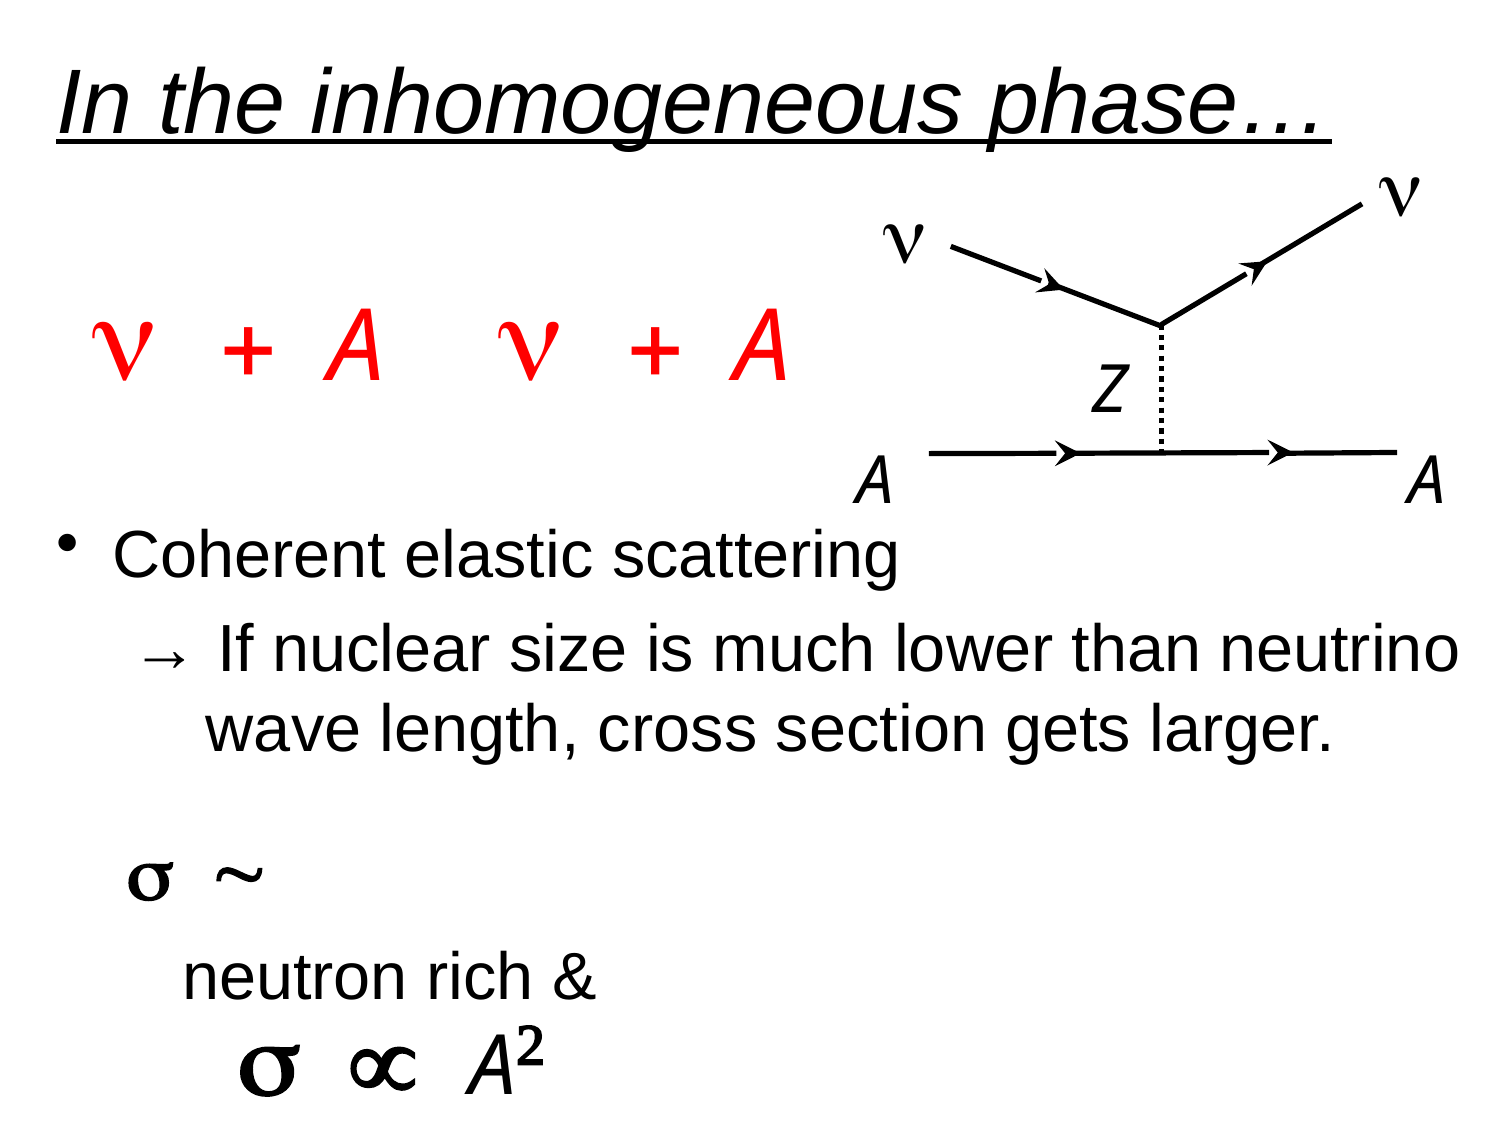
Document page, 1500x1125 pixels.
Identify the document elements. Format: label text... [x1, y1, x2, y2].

text_box n [868, 172, 942, 288]
text_box n [1364, 125, 1438, 241]
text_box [1255, 203, 1363, 268]
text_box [1161, 260, 1268, 325]
text_box A [841, 429, 926, 525]
text_box A [1393, 429, 1478, 525]
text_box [1048, 282, 1156, 327]
text_box Z [1077, 338, 1156, 433]
list Coherent elastic scattering → If nuclear size is much lower than neutrino wave length, cross section gets larger. [41, 503, 1483, 752]
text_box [950, 246, 1065, 290]
title In the inhomogeneous phase… [41, 21, 1500, 173]
